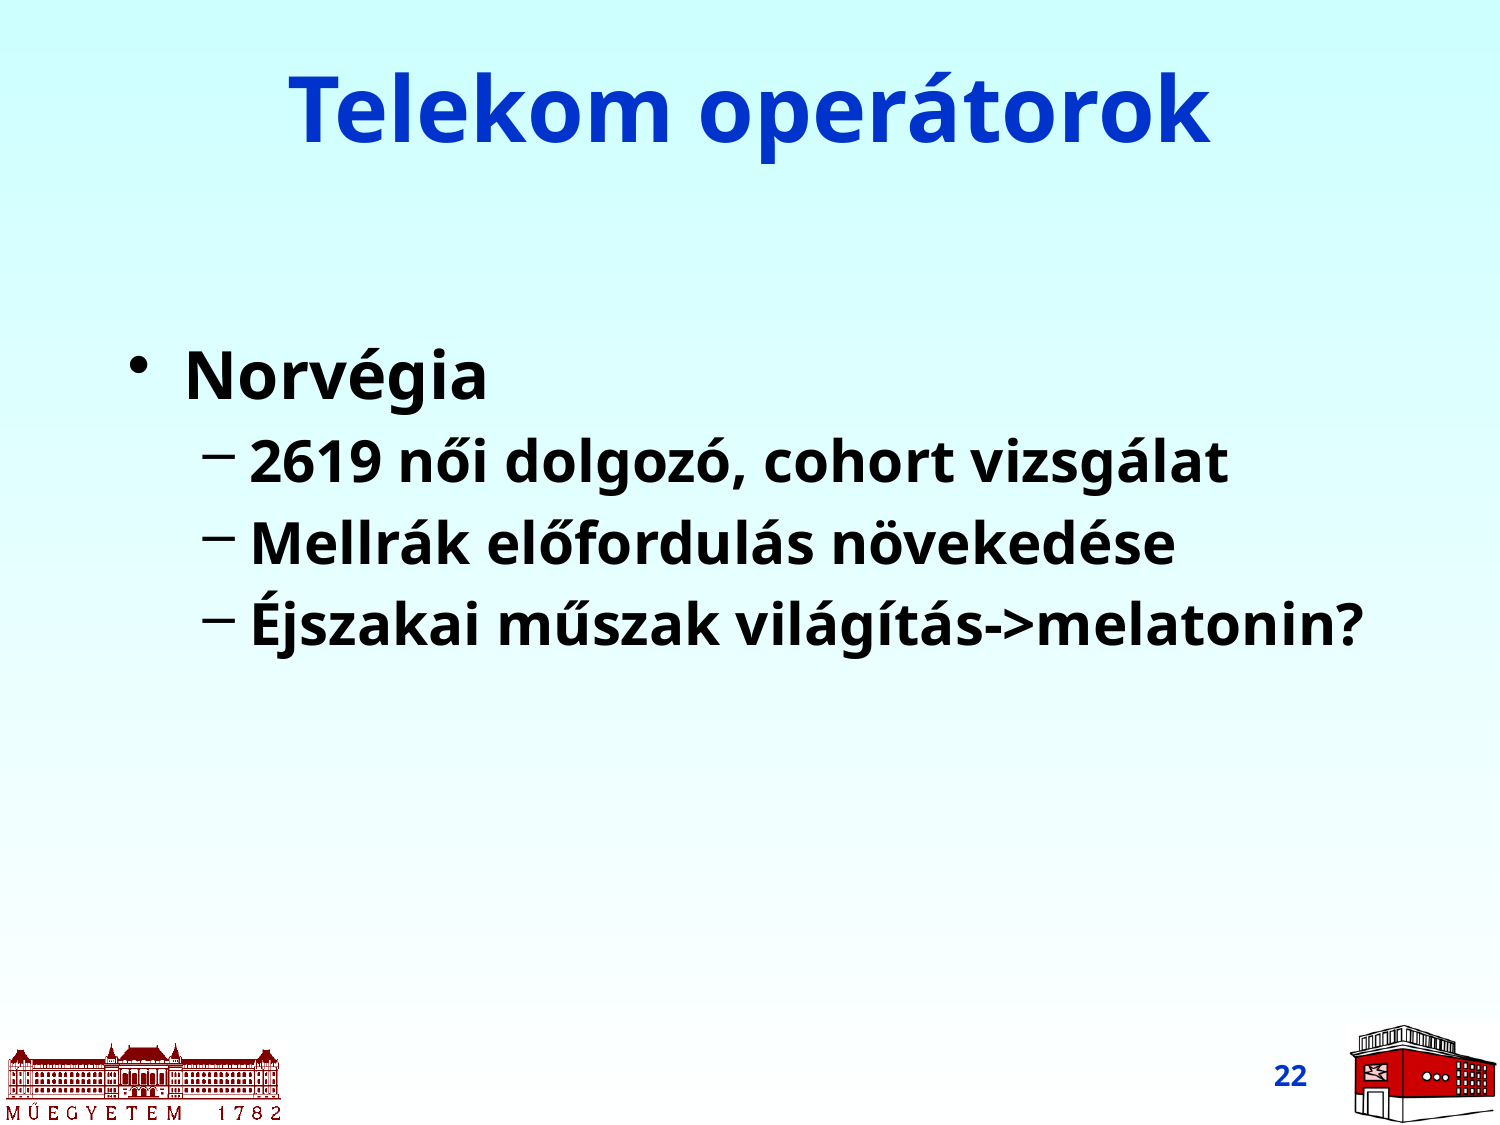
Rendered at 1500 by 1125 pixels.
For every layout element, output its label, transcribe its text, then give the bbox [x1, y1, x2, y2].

picture [1346, 1022, 1500, 1125]
title Telekom operátorok [112, 12, 1388, 201]
picture [0, 1039, 288, 1125]
slide_number 22 [1009, 1049, 1323, 1125]
list Norvégia 2619 női dolgozó, cohort vizsgálat Mellrák előfordulás növekedése Éjszakai műszak világítás->melatonin? [112, 324, 1388, 1001]
